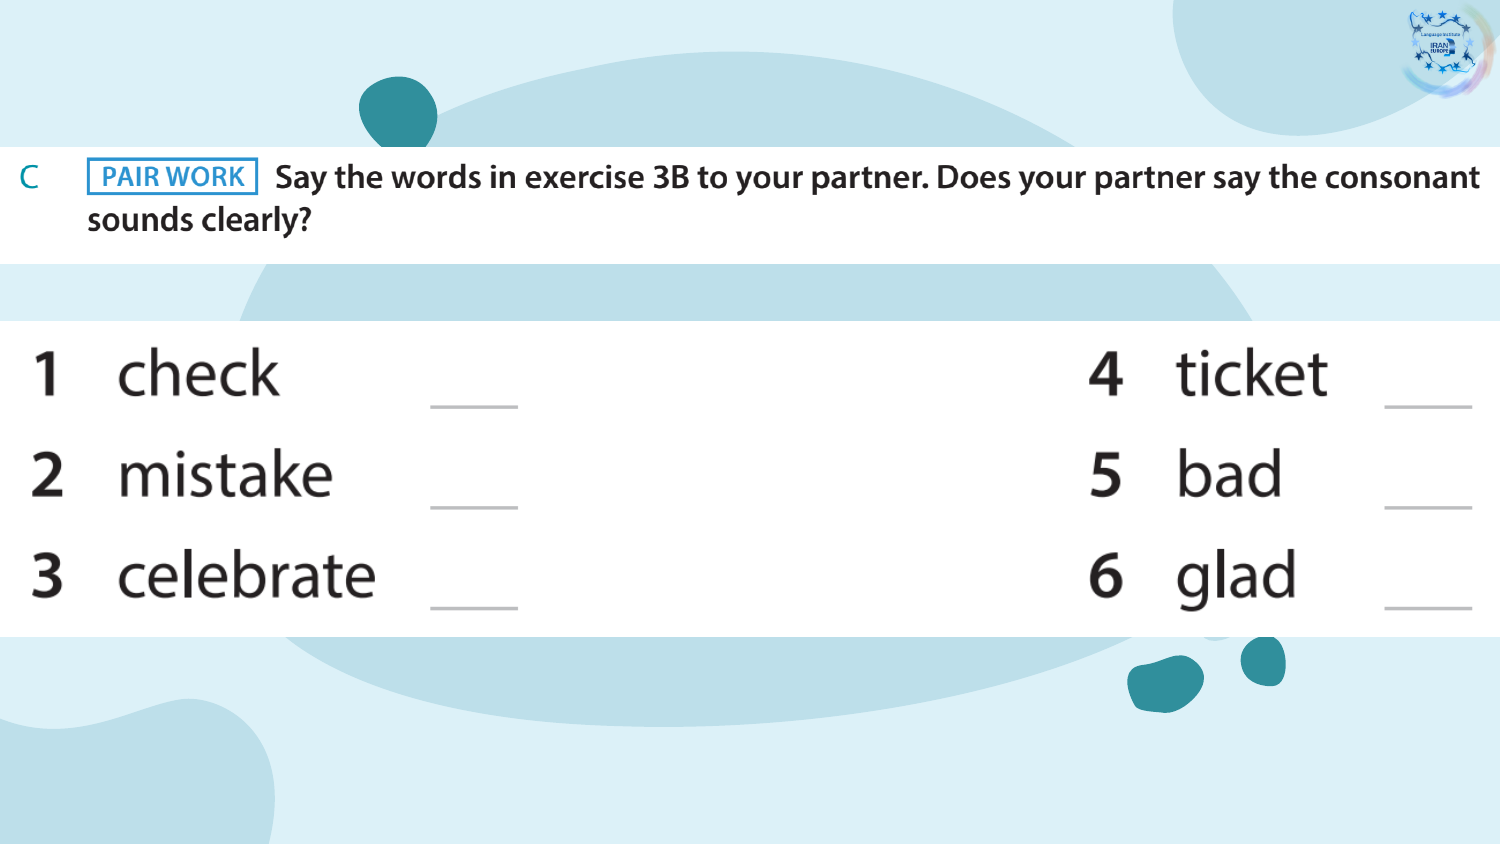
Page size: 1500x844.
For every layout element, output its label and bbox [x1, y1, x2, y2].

picture [0, 320, 1500, 637]
picture [1396, 0, 1500, 101]
picture [0, 146, 1500, 264]
